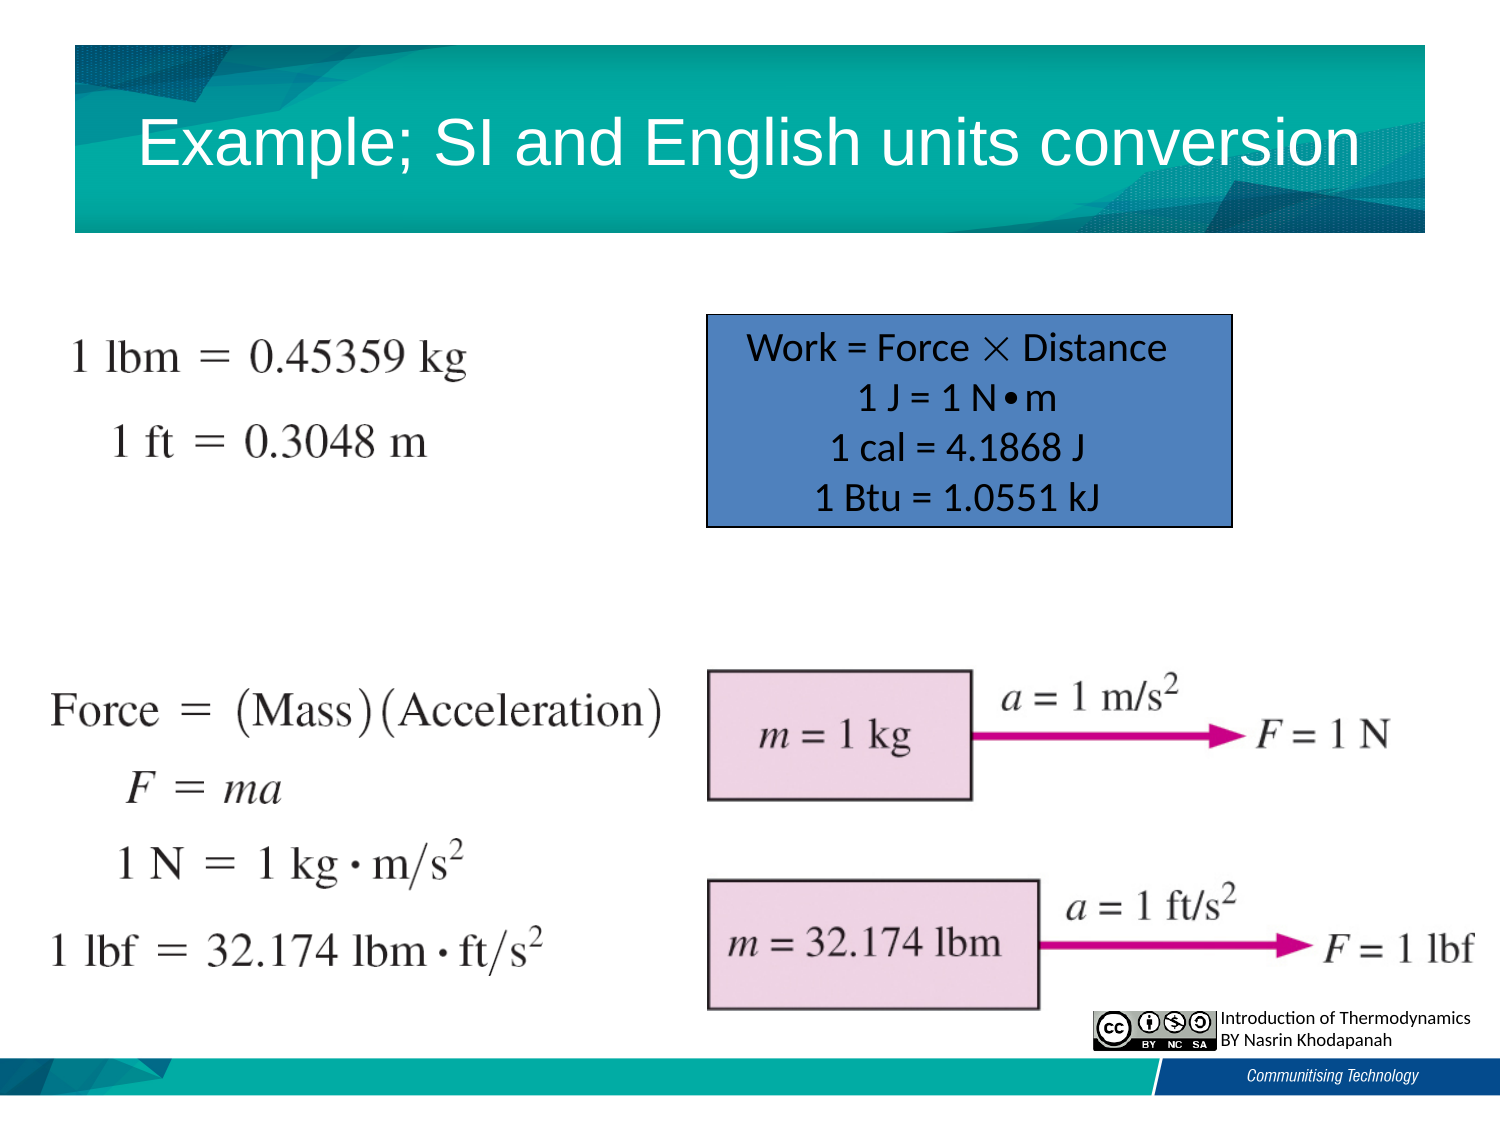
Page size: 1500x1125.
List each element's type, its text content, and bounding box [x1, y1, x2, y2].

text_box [681, 311, 1233, 528]
title Example; SI and English units conversion [75, 45, 1425, 233]
picture [0, 0, 1500, 1125]
